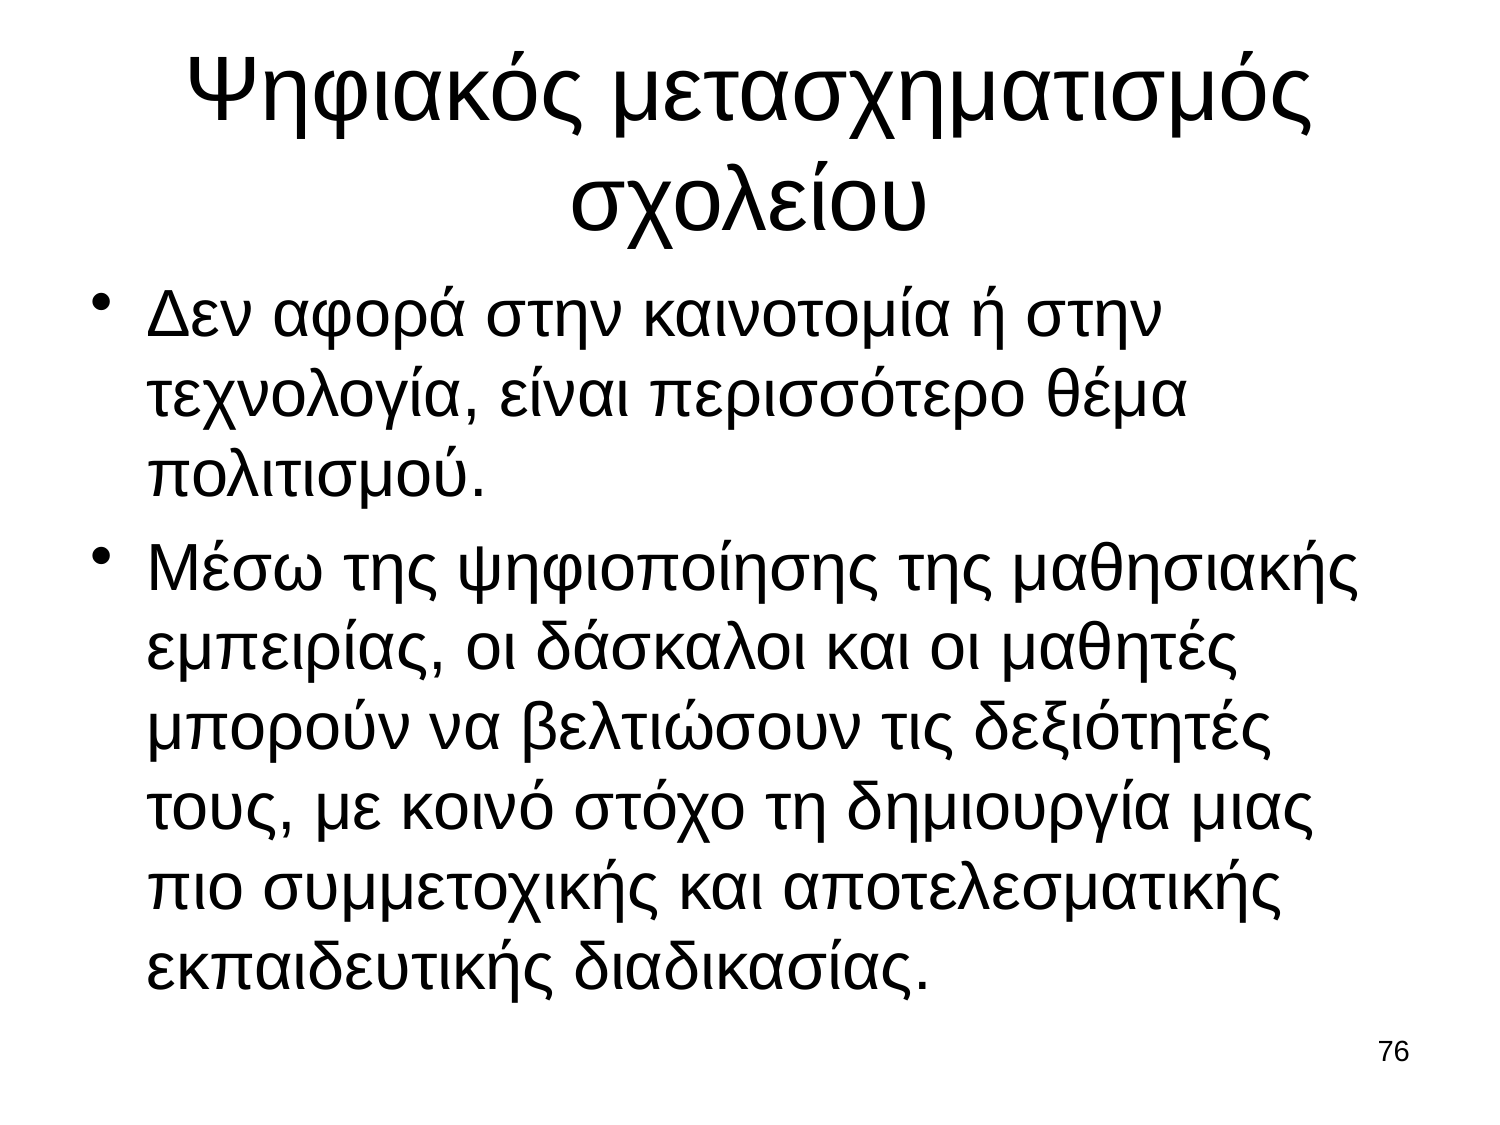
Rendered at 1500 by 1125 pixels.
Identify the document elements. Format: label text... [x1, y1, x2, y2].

slide_number 76 [1074, 1024, 1425, 1103]
list Δεν αφορά στην καινοτομία ή στην τεχνολογία, είναι περισσότερο θέμα πολιτισμού. Μέσω της ψηφιοποίησης της μαθησιακής εμπειρίας, οι δάσκαλοι και οι μαθητές μπορούν να βελτιώσουν τις δεξιότητές τους, με κοινό στόχο τη δημιουργία μιας πιο συμμετοχικής και αποτελεσματικής εκπαιδευτικής διαδικασίας. [74, 262, 1426, 1006]
title Ψηφιακός μετασχηματισμός σχολείου [74, 44, 1426, 233]
